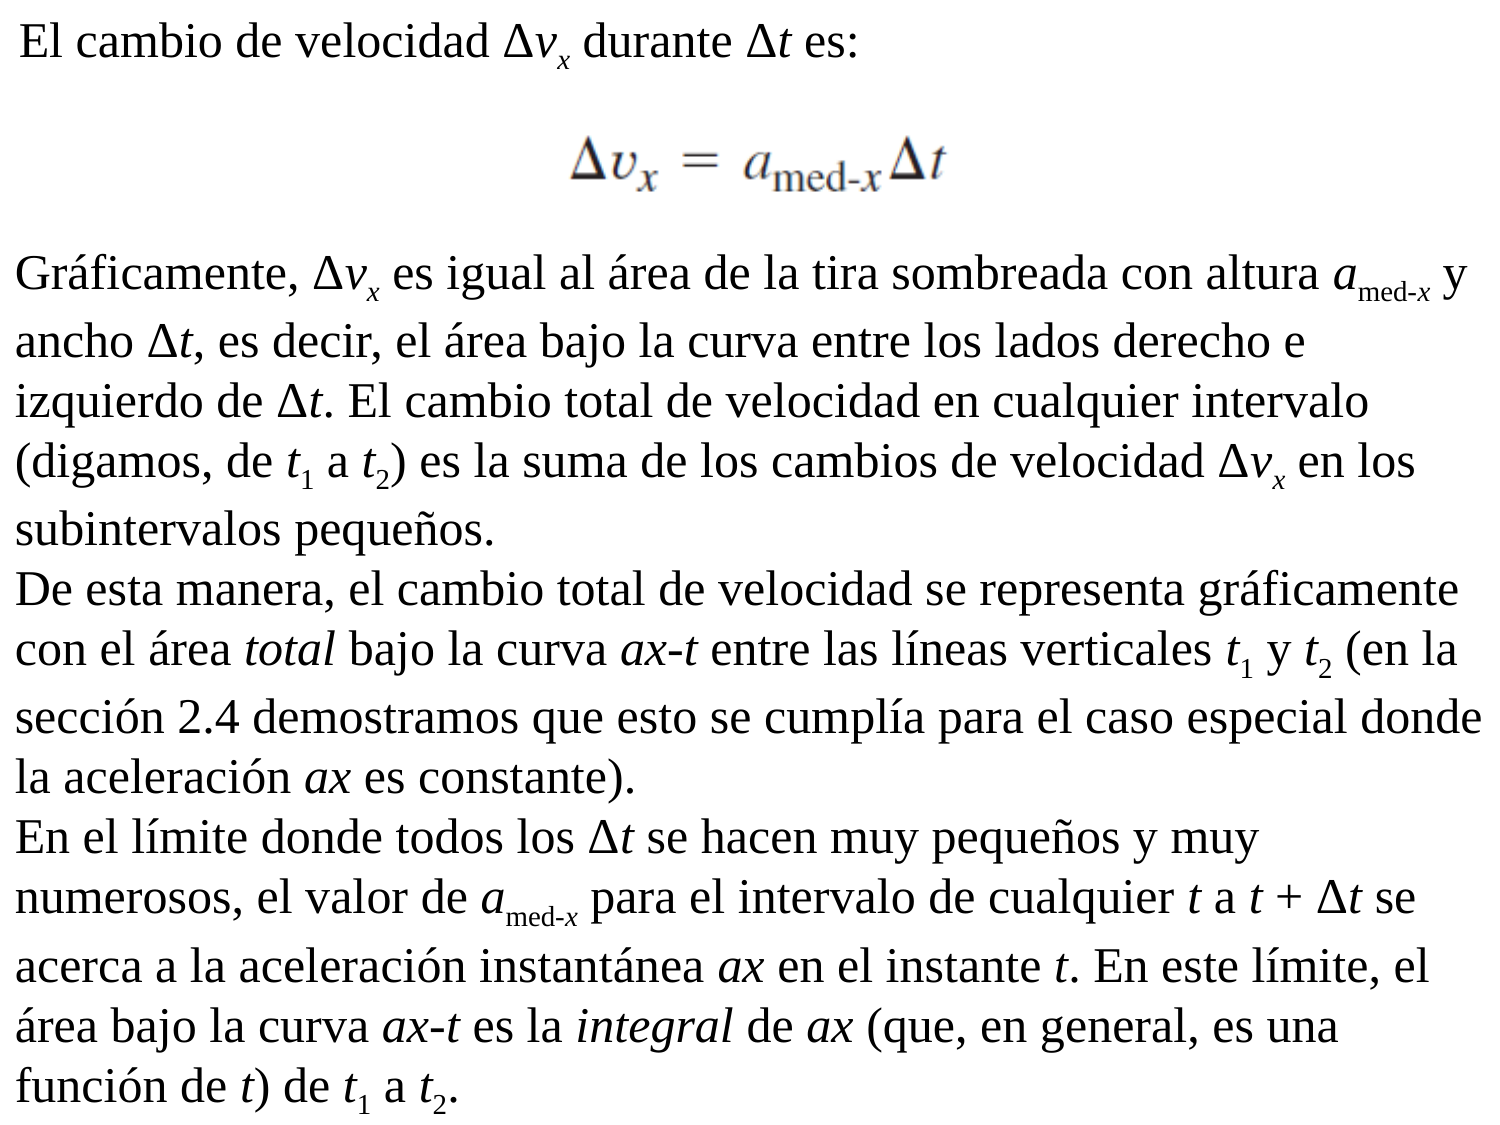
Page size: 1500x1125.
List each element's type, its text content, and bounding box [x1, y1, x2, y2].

text_box Gráficamente, Δvx es igual al área de la tira sombreada con altura amed-x y ancho Δt, es decir, el área bajo la curva entre los lados derecho e izquierdo de Δt. El cambio total de velocidad en cualquier intervalo (digamos, de t1 a t2) es la suma de los cambios de velocidad Δvx en los subintervalos pequeños. De esta manera, el cambio total de velocidad se representa gráficamente con el área total bajo la curva ax-t entre las líneas verticales t1 y t2 (en la sección 2.4 demostramos que esto se cumplía para el caso especial donde la aceleración ax es constante). En el límite donde todos los Δt se hacen muy pequeños y muy numerosos, el valor de amed-x para el intervalo de cualquier t a t + Δt se acerca a la aceleración instantánea ax en el instante t. En este límite, el área bajo la curva ax-t es la integral de ax (que, en general, es una función de t) de t1 a t2. [0, 231, 1500, 1125]
picture [533, 89, 967, 229]
text_box El cambio de velocidad Δvx durante Δt es: [4, 0, 1500, 83]
